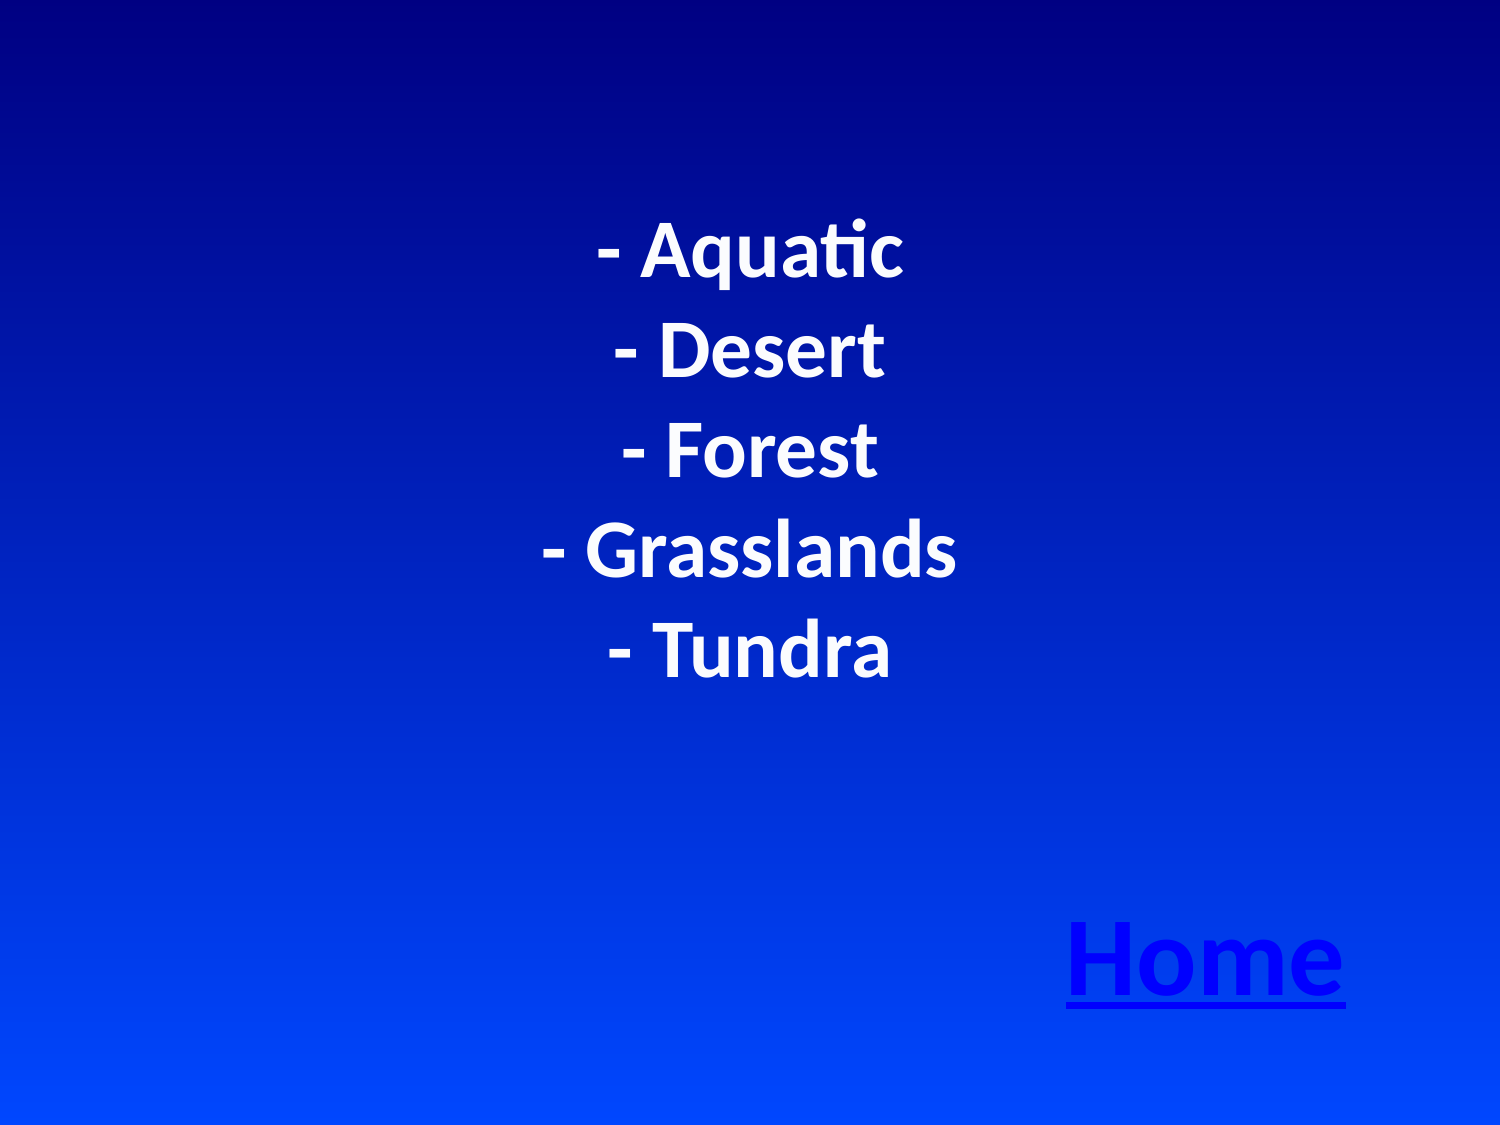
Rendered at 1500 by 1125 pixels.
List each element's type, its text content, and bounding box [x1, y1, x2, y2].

text_box Home [1050, 874, 1361, 1025]
title - Aquatic - Desert - Forest - Grasslands - Tundra [75, 224, 1425, 663]
